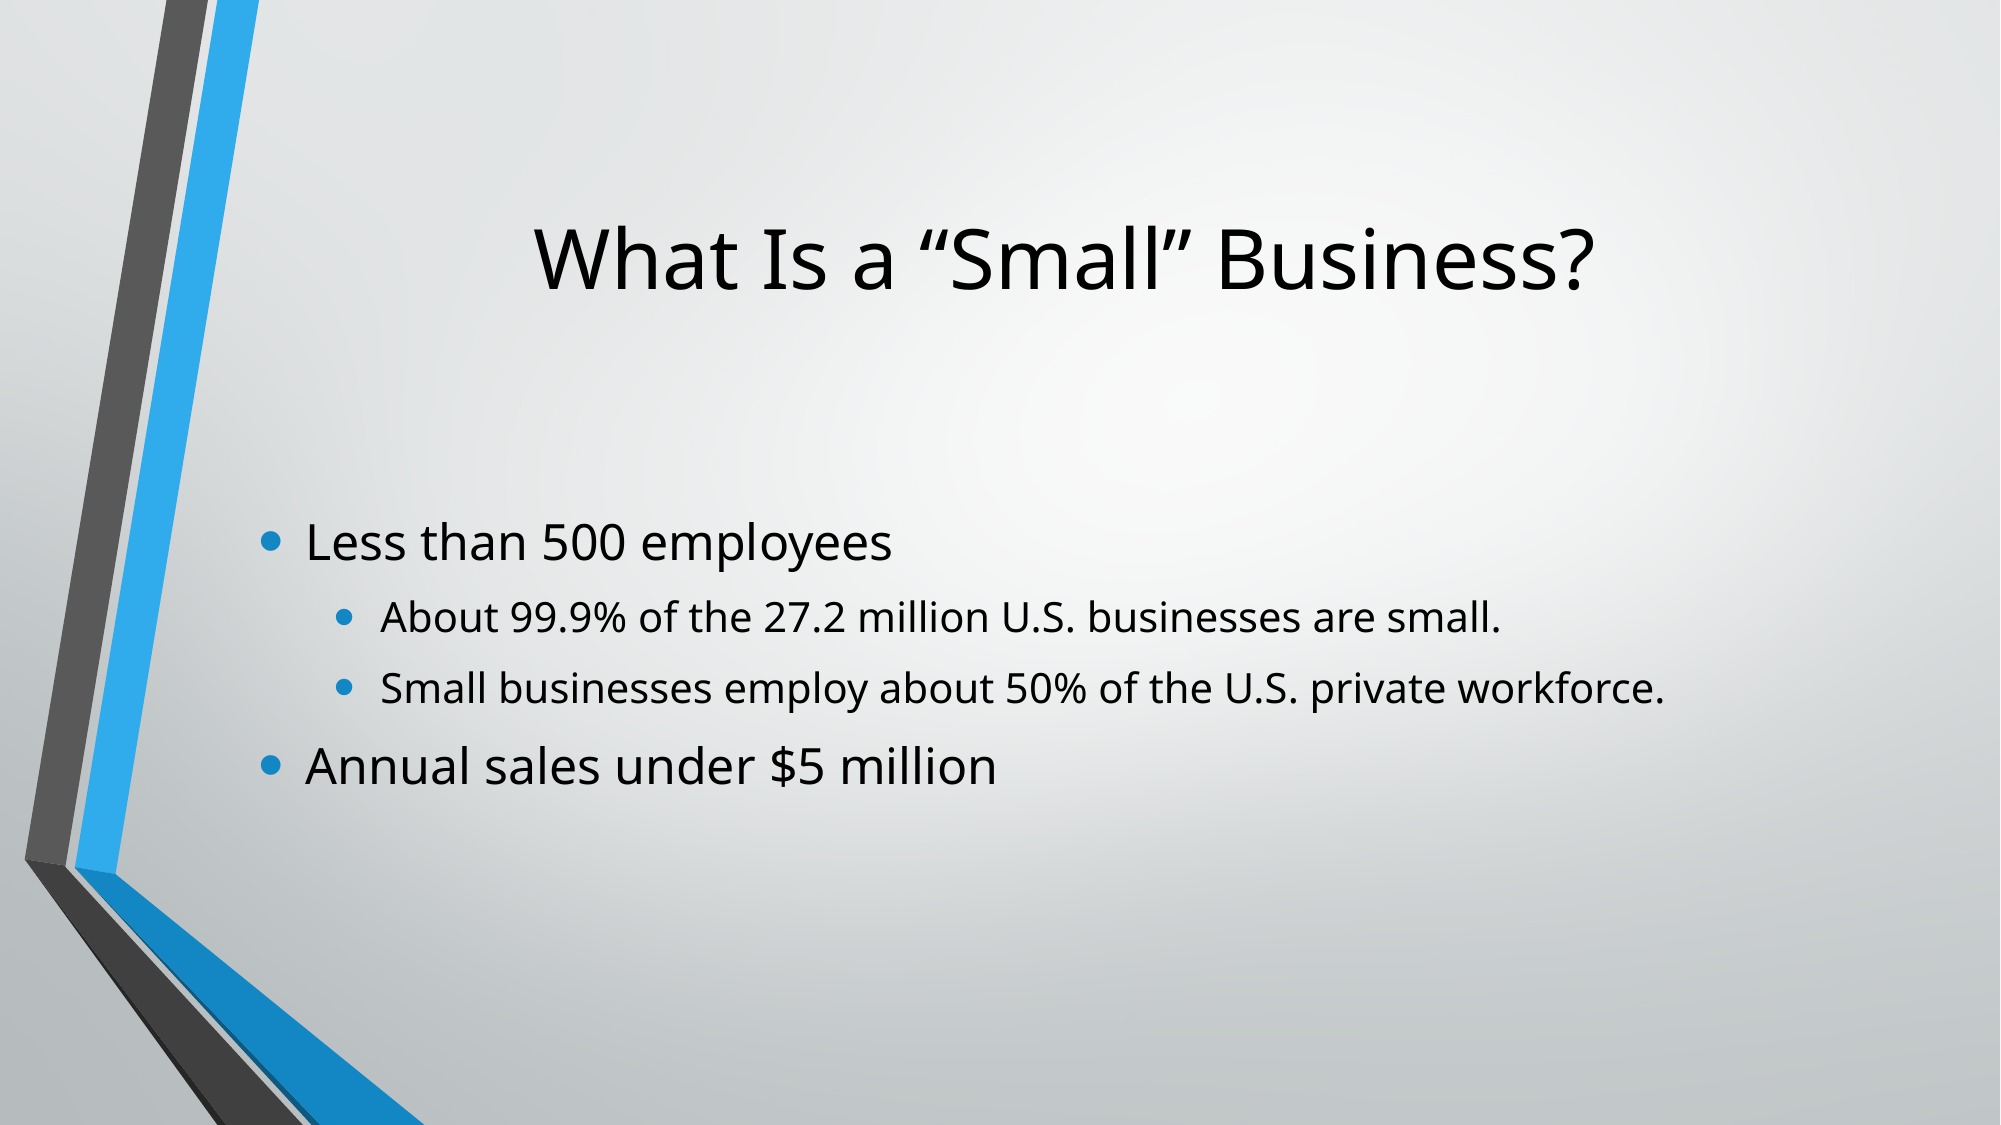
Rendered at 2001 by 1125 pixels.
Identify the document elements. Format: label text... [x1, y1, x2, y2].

title What Is a “Small” Business? [243, 112, 1887, 400]
list Less than 500 employees About 99.9% of the 27.2 million U.S. businesses are small. Small businesses employ about 50% of the U.S. private workforce. Annual sales under $5 million [243, 437, 1887, 950]
